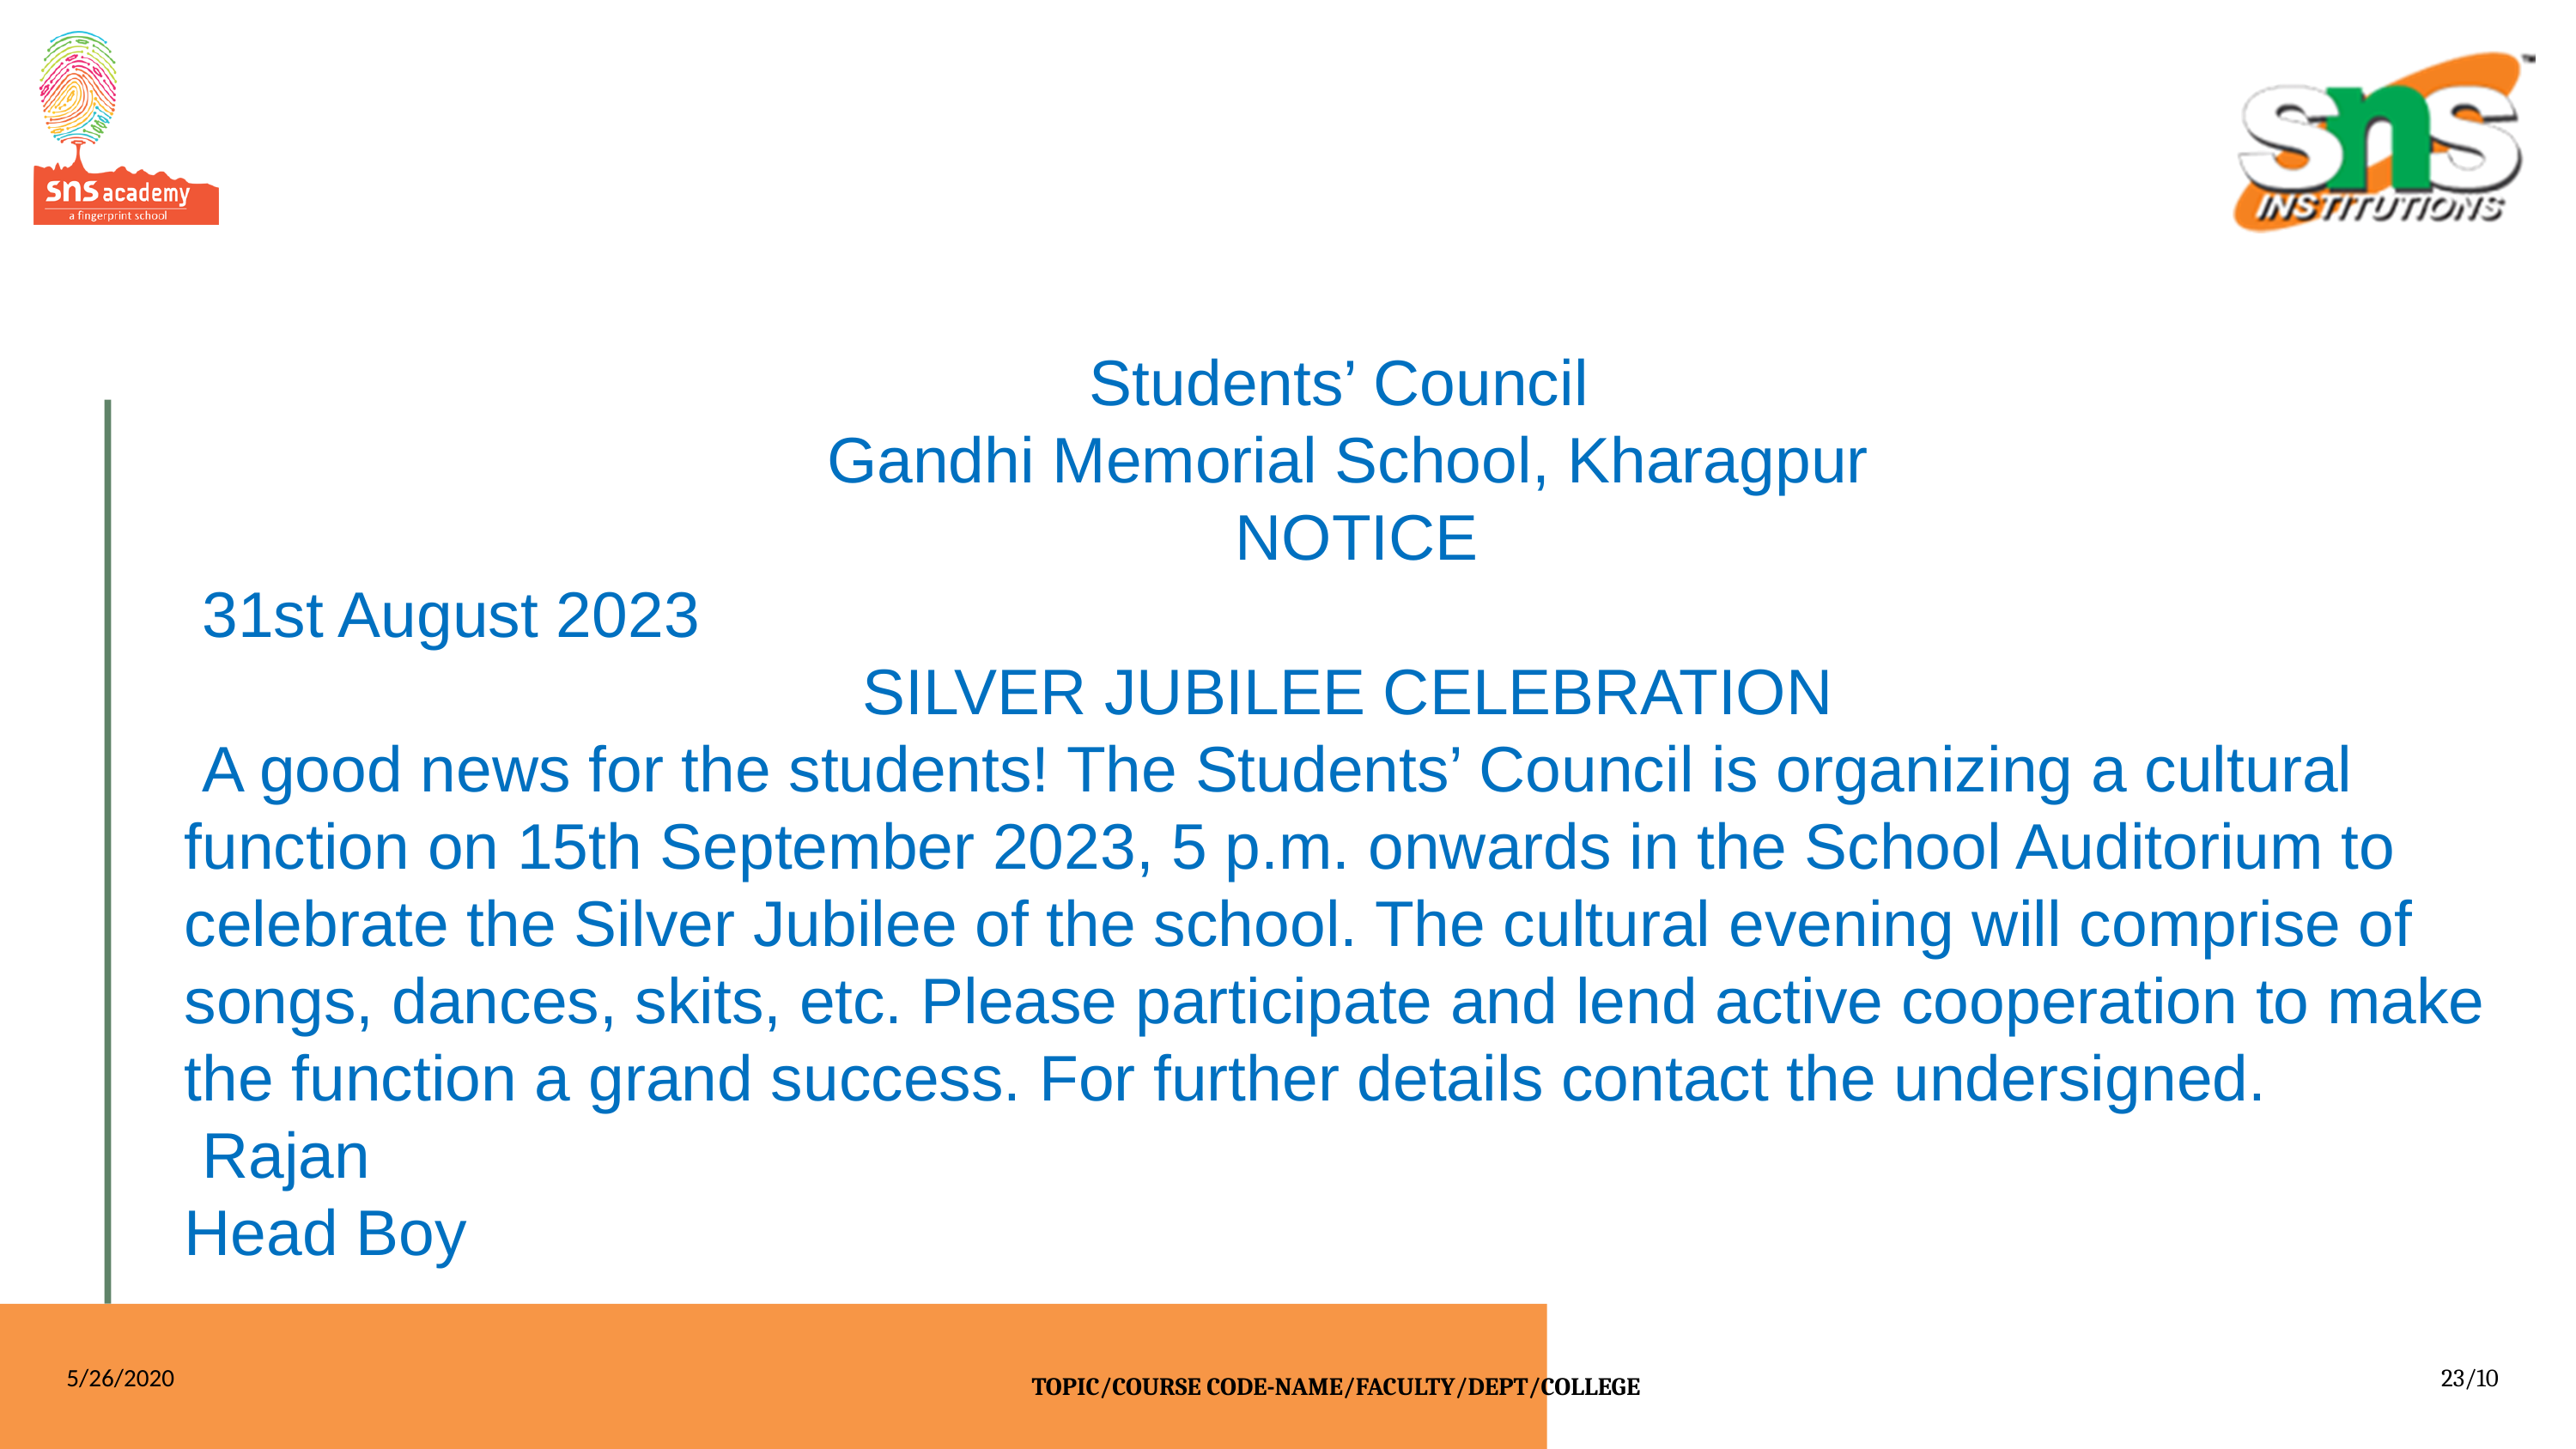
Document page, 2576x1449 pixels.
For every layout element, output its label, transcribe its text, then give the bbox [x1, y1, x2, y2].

text_box [0, 1303, 1547, 1449]
text_box Students’ Council Gandhi Memorial School, Kharagpur NOTICE 31st August 2023 SILVER JUBILEE CELEBRATION A good news for the students! The Students’ Council is organizing a cultural function on 15th September 2023, 5 p.m. onwards in the School Auditorium to celebrate the Silver Jubilee of the school. The cultural evening will comprise of songs, dances, skits, etc. Please participate and lend active cooperation to make the function a grand success. For further details contact the undersigned. Rajan Head Boy [172, 334, 2524, 1275]
text_box [104, 399, 112, 1304]
slide_number 23/10 [2210, 1350, 2512, 1403]
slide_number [53, 1350, 355, 1403]
picture [2233, 50, 2536, 233]
footer TOPIC/COURSE CODE-NAME/FACULTY/DEPT/COLLEGE [902, 1357, 1771, 1414]
picture [33, 31, 219, 225]
